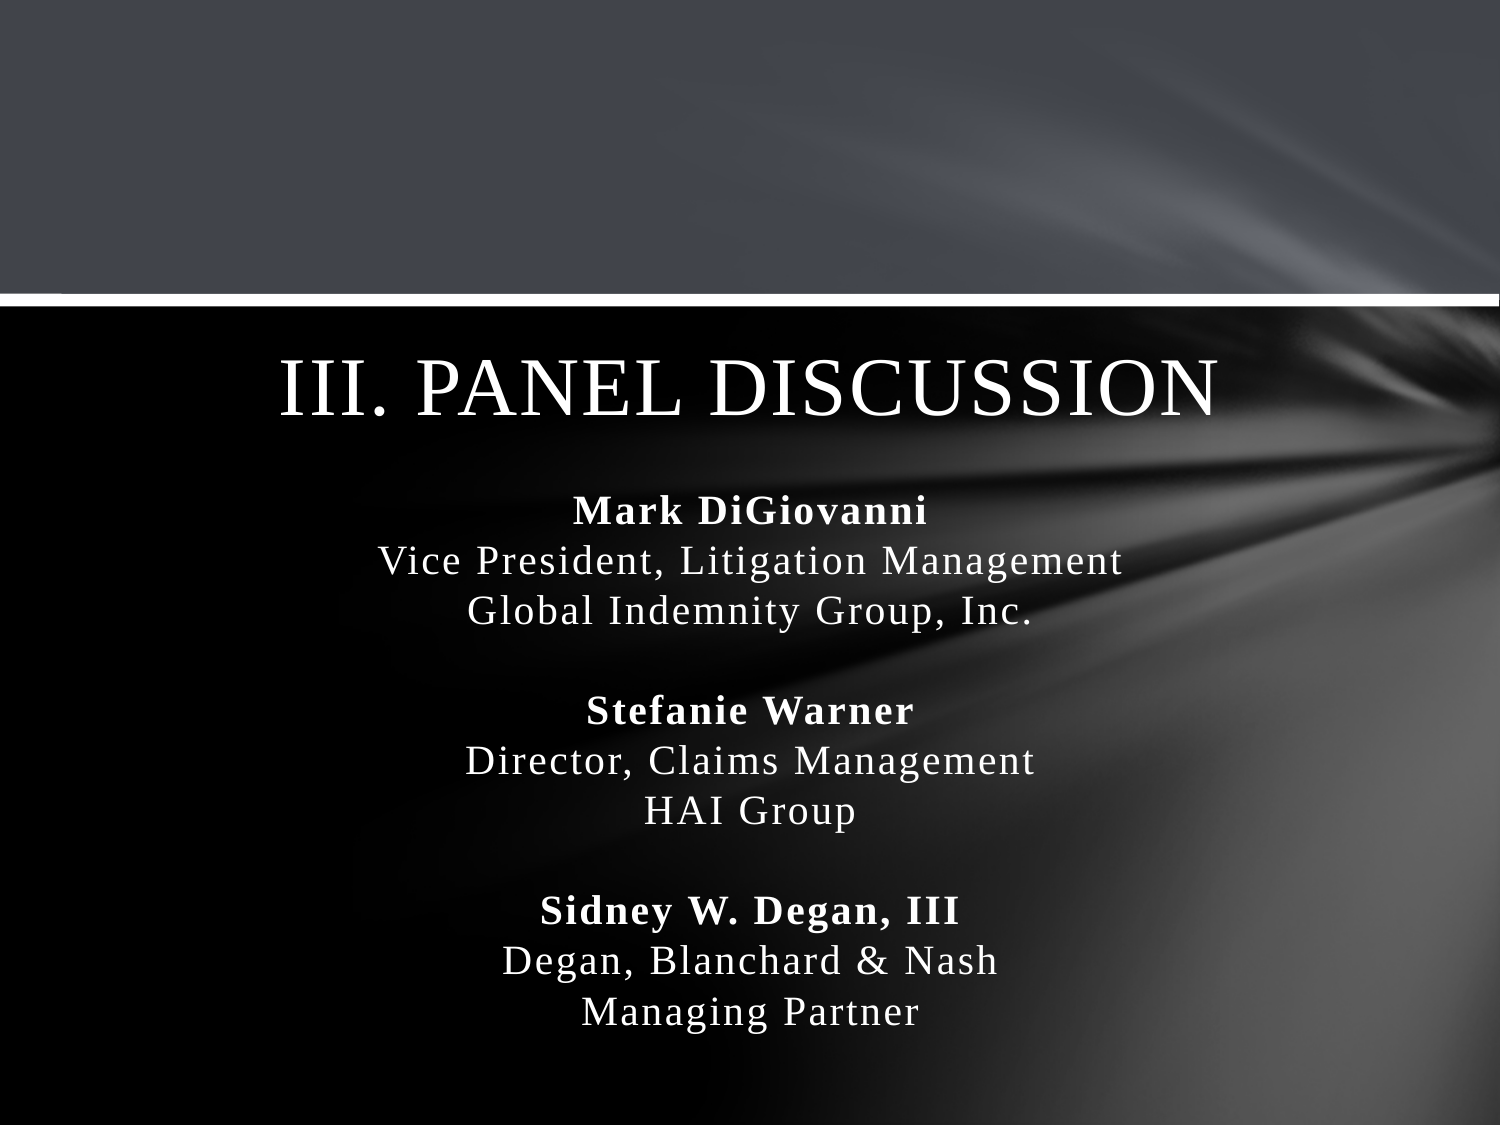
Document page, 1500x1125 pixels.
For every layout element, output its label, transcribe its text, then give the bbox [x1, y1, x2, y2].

title [58, 326, 1443, 463]
text_box III. PANEL DISCUSSION [97, 324, 1403, 450]
text_box Mark DiGiovanni Vice President, Litigation Management Global Indemnity Group, Inc. Stefanie Warner Director, Claims Management HAI Group Sidney W. Degan, III Degan, Blanchard & Nash Managing Partner [12, 474, 1488, 1075]
